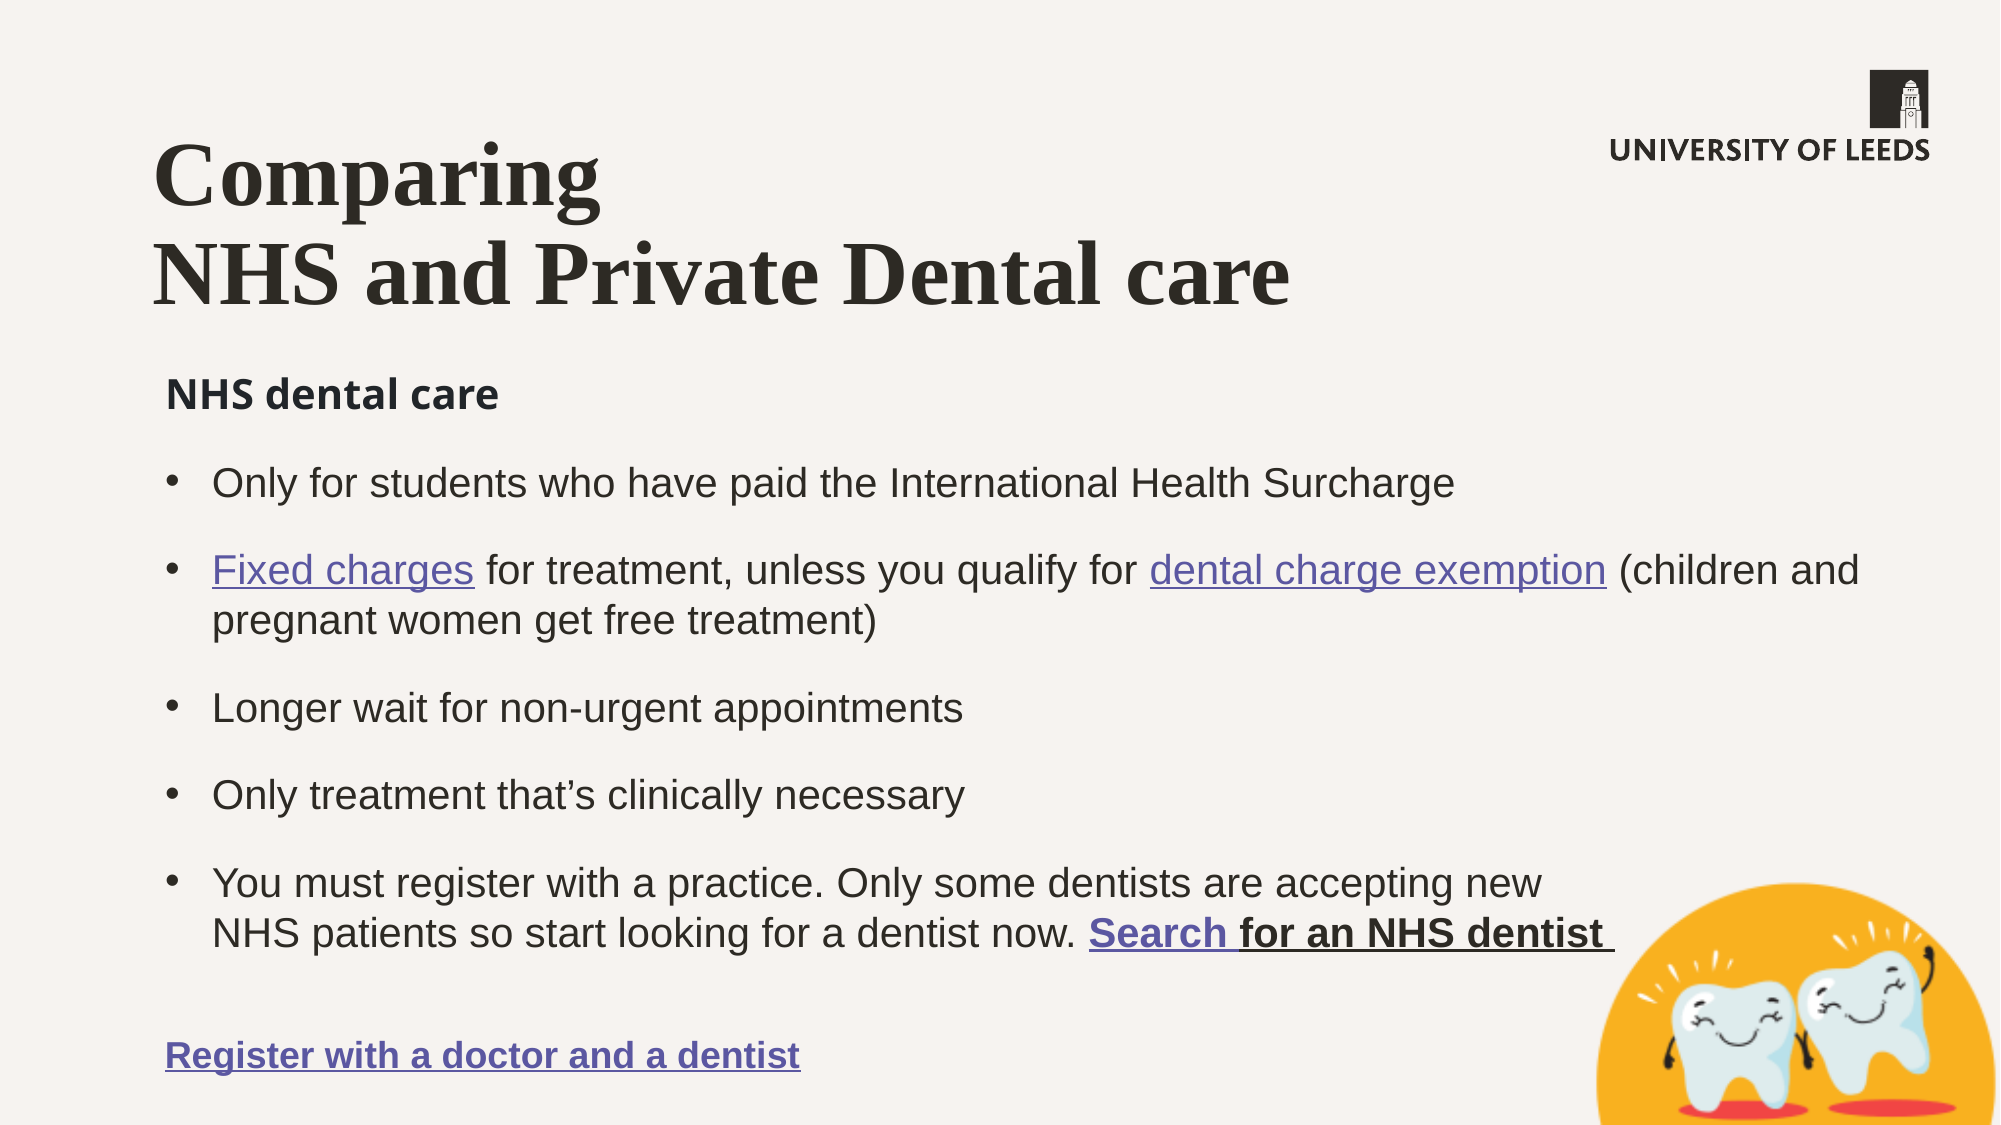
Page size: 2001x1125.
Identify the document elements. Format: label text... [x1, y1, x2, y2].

text_box Register with a doctor and a dentist [150, 1023, 1591, 1084]
picture [1593, 881, 2000, 1125]
text_box Comparing NHS and Private Dental care [137, 118, 1324, 337]
text_box NHS dental care Only for students who have paid the International Health Surcharge Fixed charges for treatment, unless you qualify for dental charge exemption (children and pregnant women get free treatment) Longer wait for non-urgent appointments Only treatment that’s clinically necessary You must register with a practice. Only some dentists are accepting new NHS patients so start looking for a dentist now. Search for an NHS dentist [150, 360, 1942, 963]
